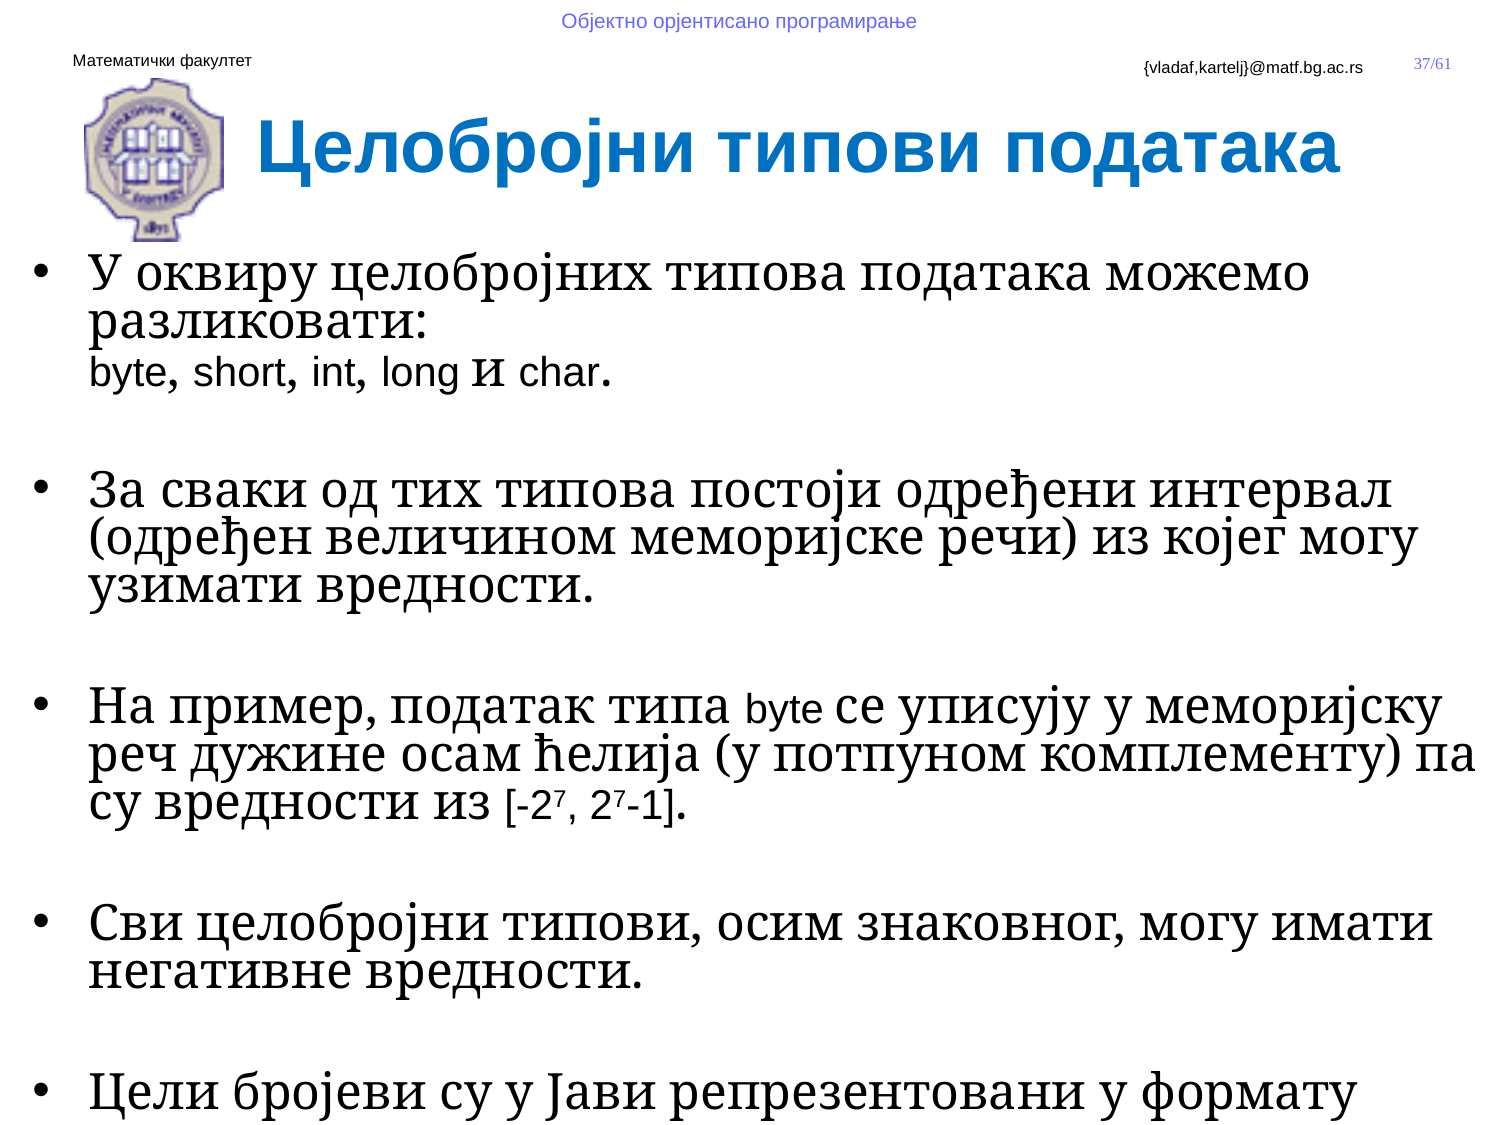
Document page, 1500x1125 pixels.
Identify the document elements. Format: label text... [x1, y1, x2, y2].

text_box Целобројни типови података [242, 90, 1500, 233]
text_box У оквиру целобројних типова података можемо разликовати: byte, short, int, long и char. За сваки од тих типова постоји одређени интервал (одређен величином меморијске речи) из којег могу узимати вредности. На пример, податак типа byte се уписују у меморијску реч дужине осам ћелија (у потпуном комплементу) па су вредности из [-27, 27-1]. Сви целобројни типови, осим знаковног, могу имати негативне вредности. Цели бројеви су у Јави репрезентовани у формату потпуног комплемента. [17, 244, 1499, 1125]
picture [84, 78, 224, 242]
